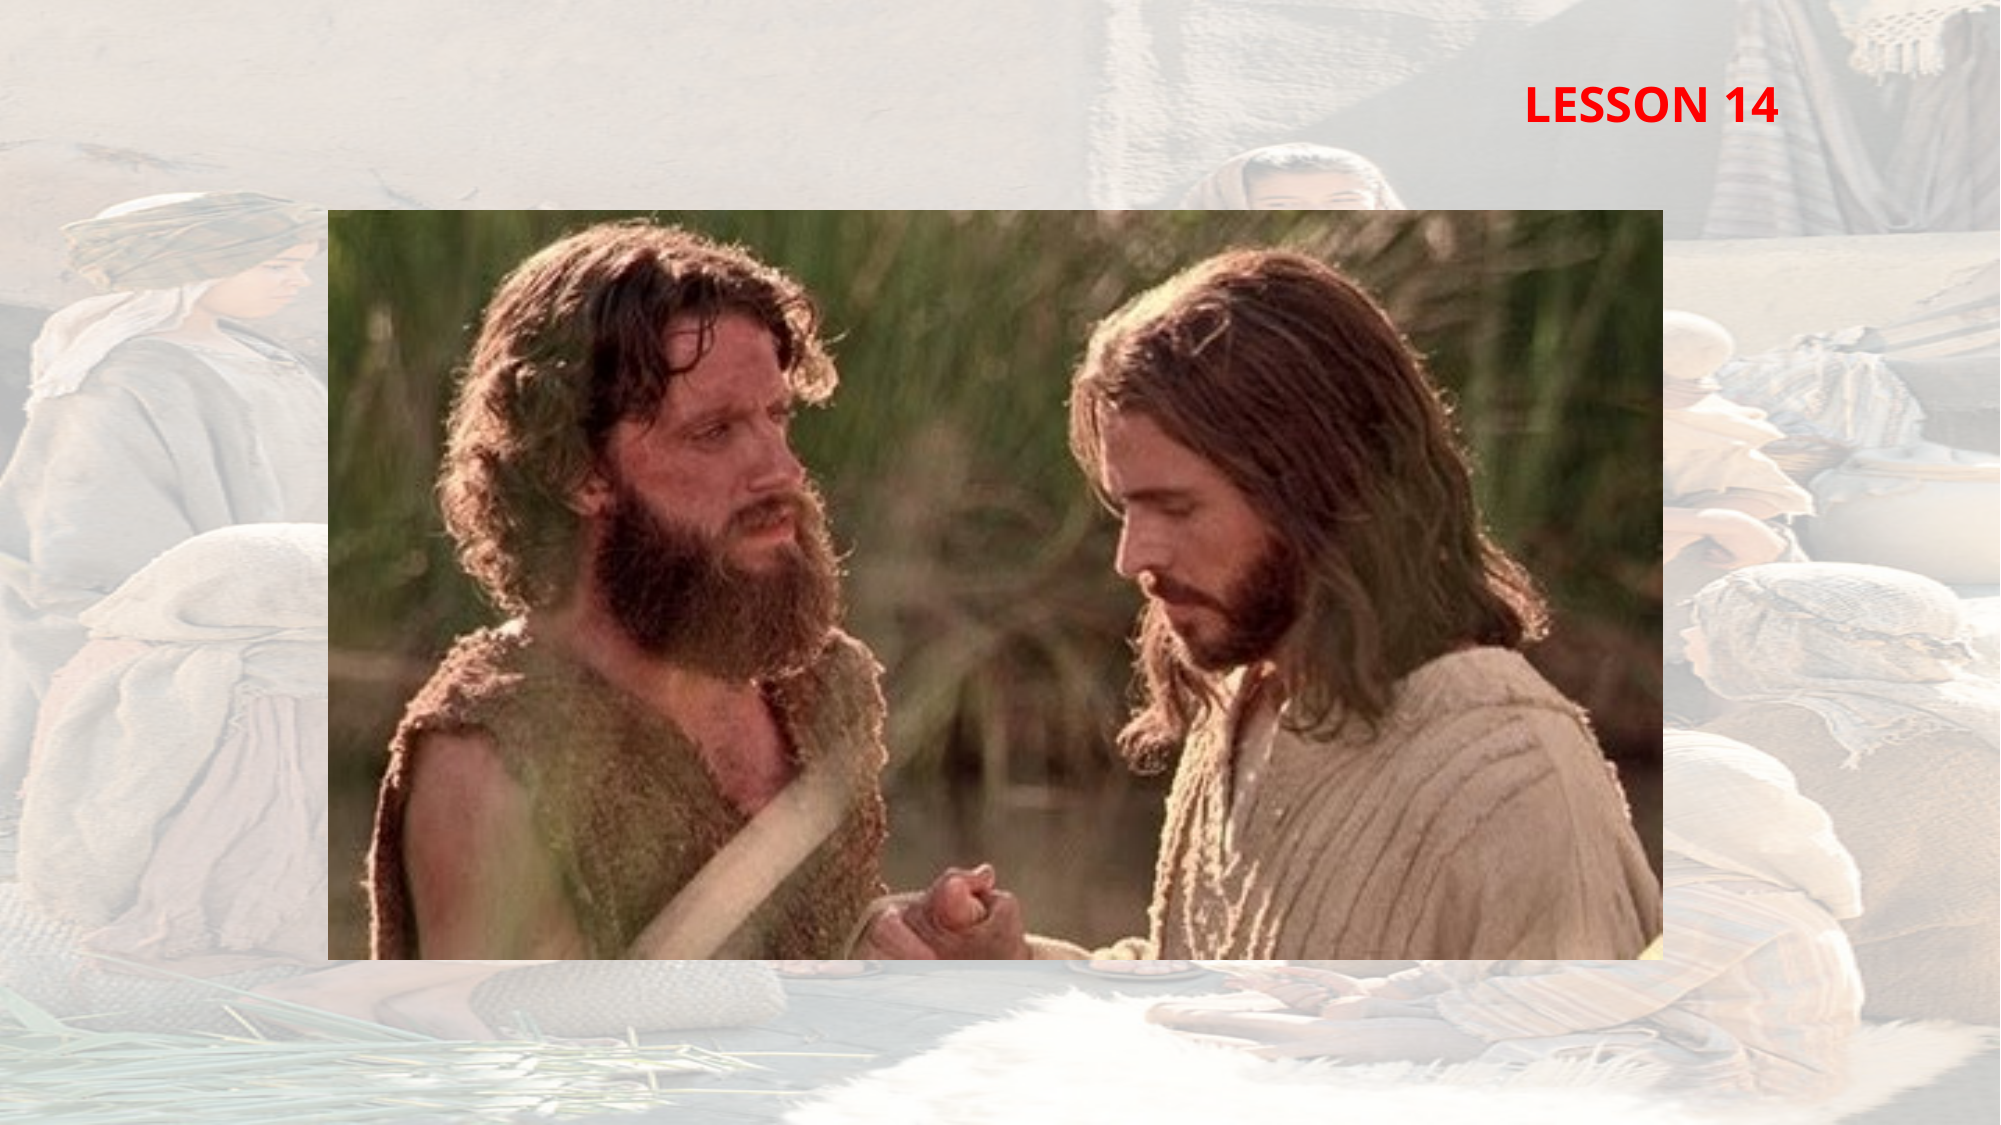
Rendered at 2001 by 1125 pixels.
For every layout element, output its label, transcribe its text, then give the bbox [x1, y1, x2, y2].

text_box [327, 209, 1664, 962]
text_box LESSON 14 [1508, 66, 1818, 190]
